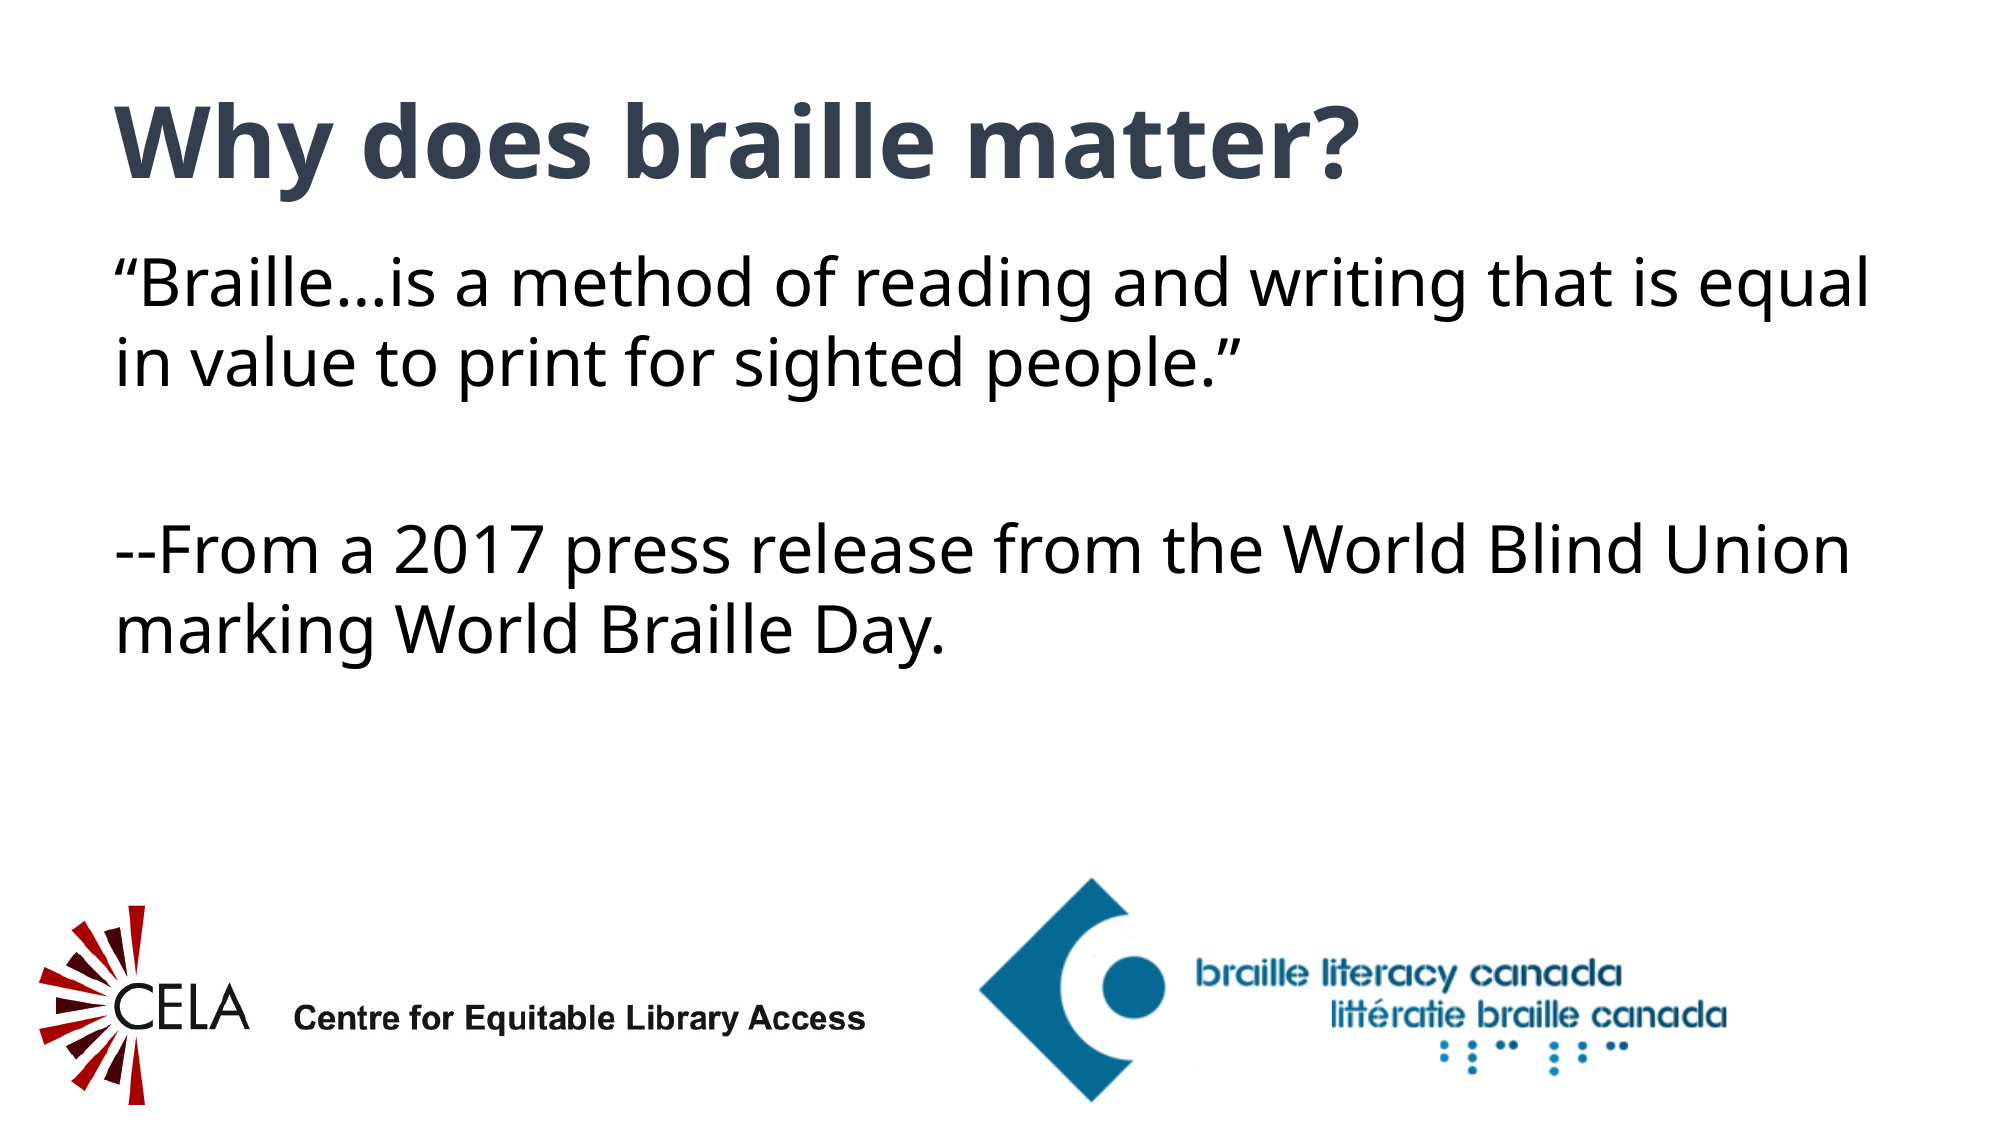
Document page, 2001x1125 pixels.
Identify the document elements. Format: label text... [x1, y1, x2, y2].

picture [39, 905, 866, 1105]
title Why does braille matter? [99, 45, 1900, 232]
picture [977, 880, 1737, 1105]
list “Braille…is a method of reading and writing that is equal in value to print for sighted people.” --From a 2017 press release from the World Blind Union marking World Braille Day. [99, 232, 1900, 880]
